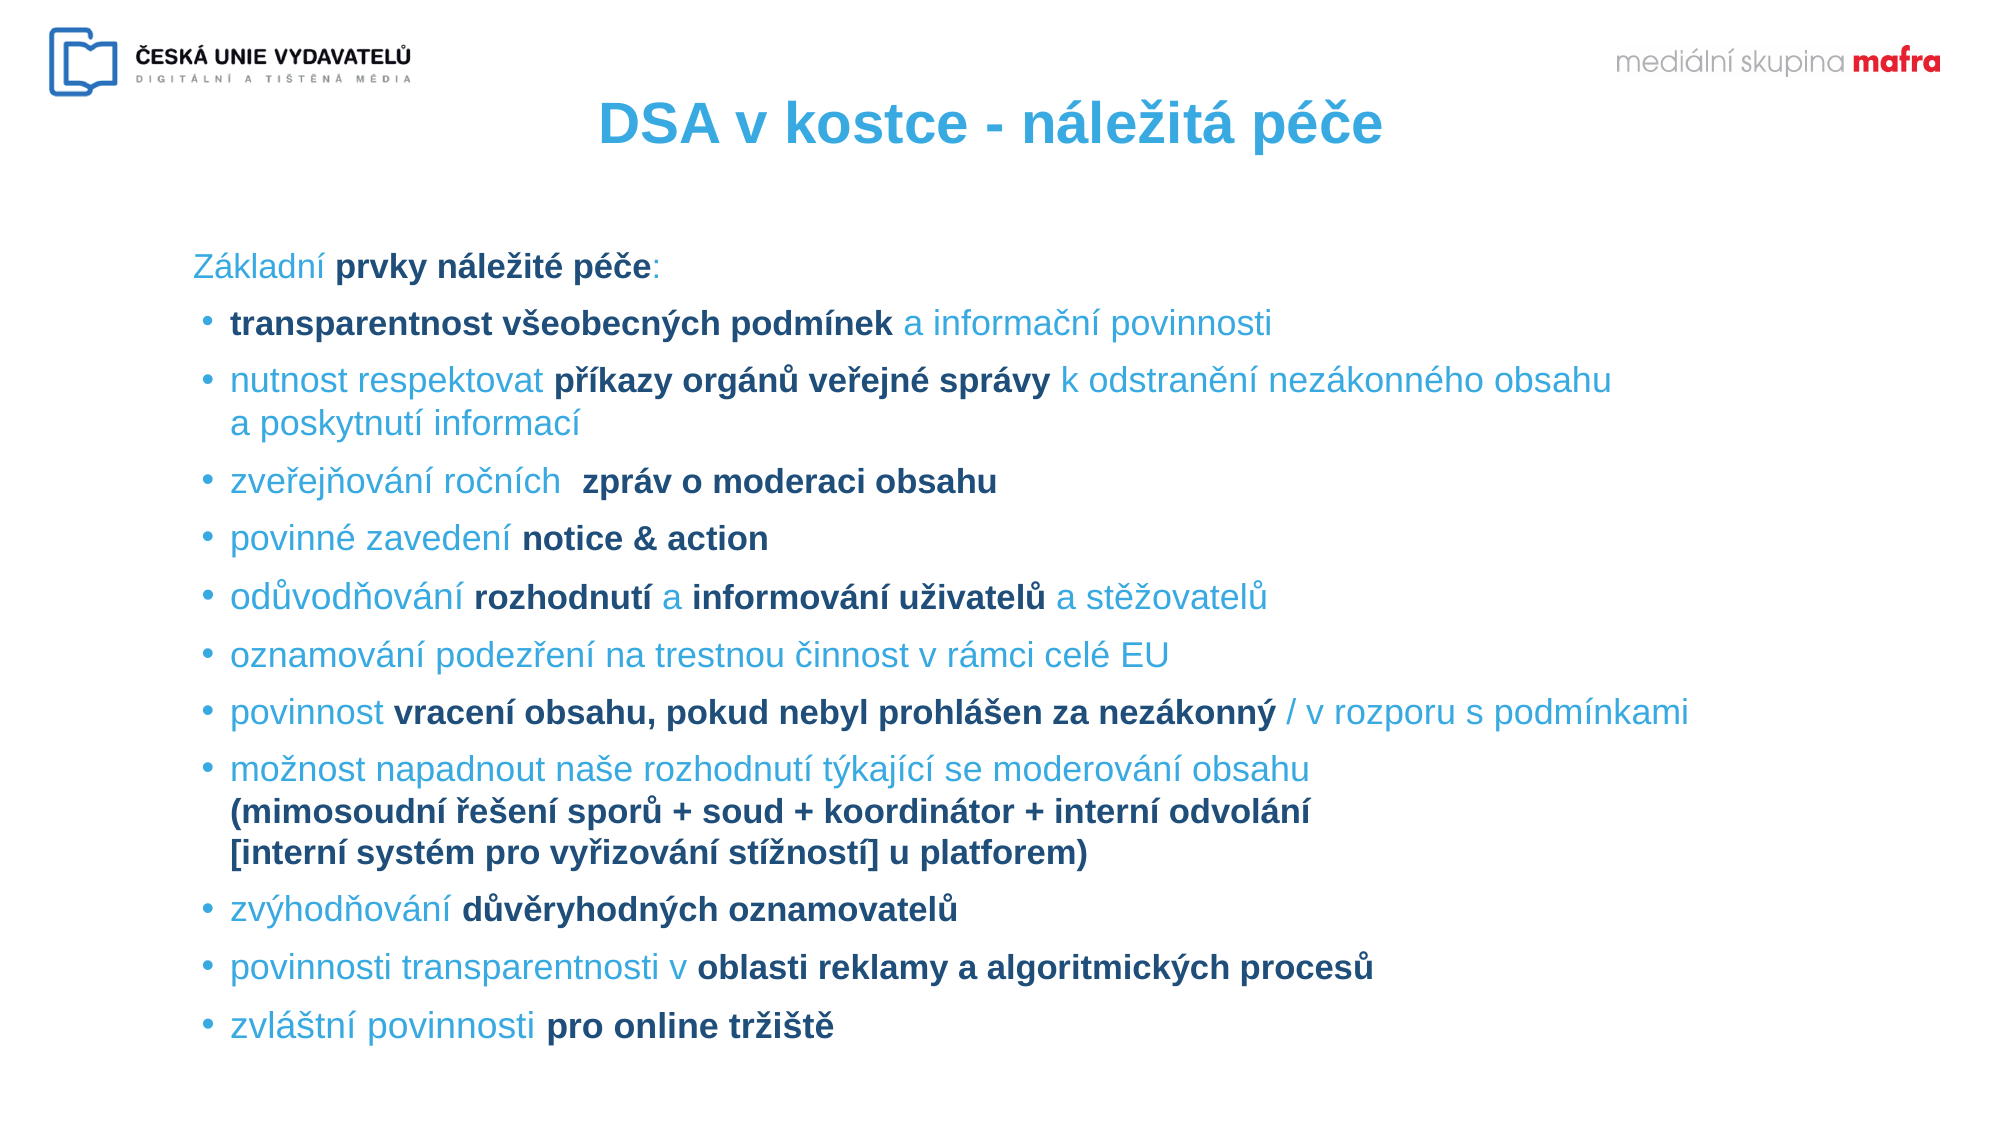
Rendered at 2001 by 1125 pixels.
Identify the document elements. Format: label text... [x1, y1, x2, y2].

picture [23, 10, 444, 112]
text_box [1616, 44, 1940, 77]
list Základní prvky náležité péče: transparentnost všeobecných podmínek a informační povinnosti nutnost respektovat příkazy orgánů veřejné správy k odstranění nezákonného obsahu a poskytnutí informací zveřejňování ročních zpráv o moderaci obsahu povinné zavedení notice & action odůvodňování rozhodnutí a informování uživatelů a stěžovatelů oznamování podezření na trestnou činnost v rámci celé EU povinnost vracení obsahu, pokud nebyl prohlášen za nezákonný / v rozporu s podmínkami možnost napadnout naše rozhodnutí týkající se moderování obsahu (mimosoudní řešení sporů + soud + koordinátor + interní odvolání [interní systém pro vyřizování stížností] u platforem) zvýhodňování důvěryhodných oznamovatelů povinnosti transparentnosti v oblasti reklamy a algoritmických procesů zvláštní povinnosti pro online tržiště [178, 236, 1822, 1065]
title DSA v kostce - náležitá péče [377, 60, 1623, 191]
